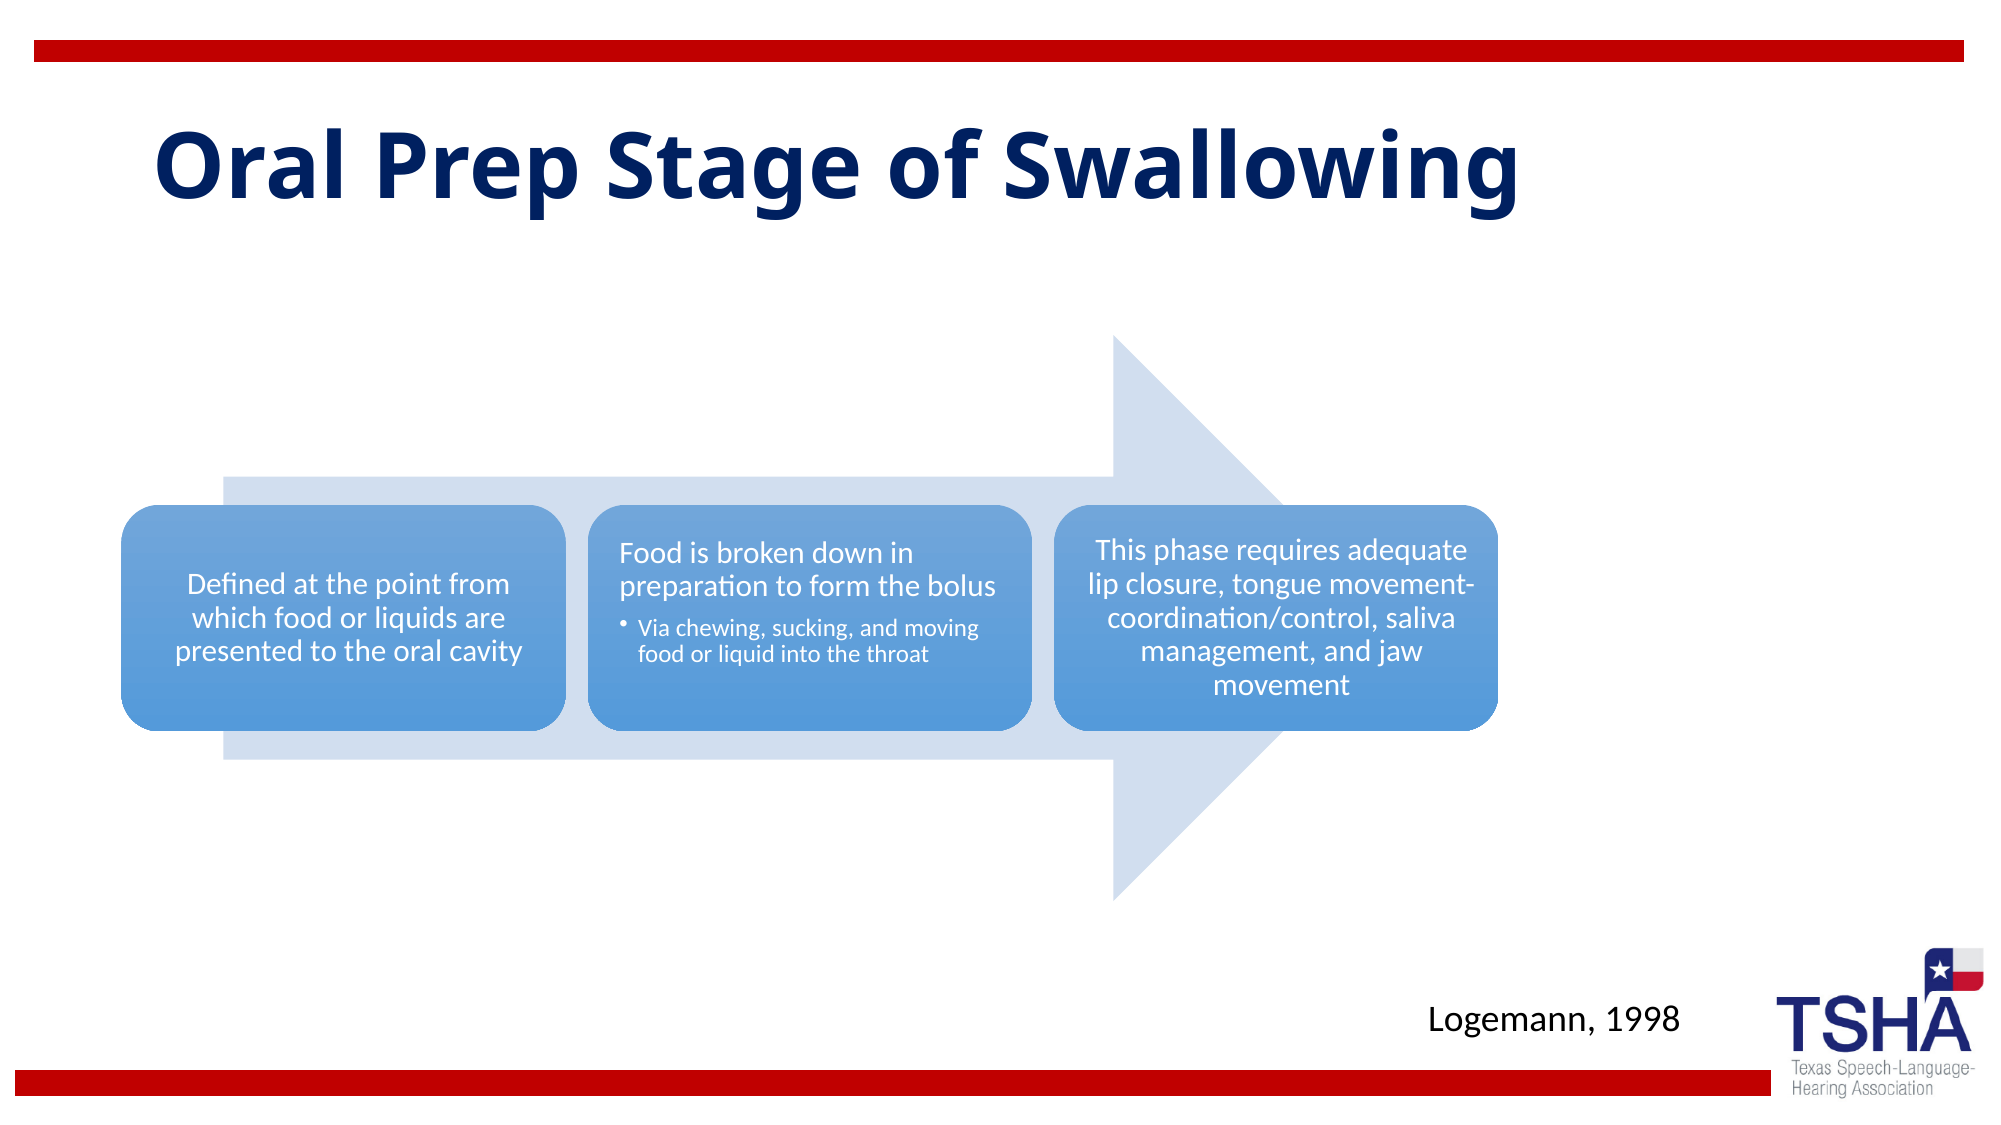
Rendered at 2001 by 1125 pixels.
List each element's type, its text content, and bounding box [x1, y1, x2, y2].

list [119, 334, 1500, 902]
text_box Logemann, 1998 [1413, 986, 1775, 1047]
title Oral Prep Stage of Swallowing [137, 59, 1863, 278]
picture [1757, 919, 2000, 1125]
